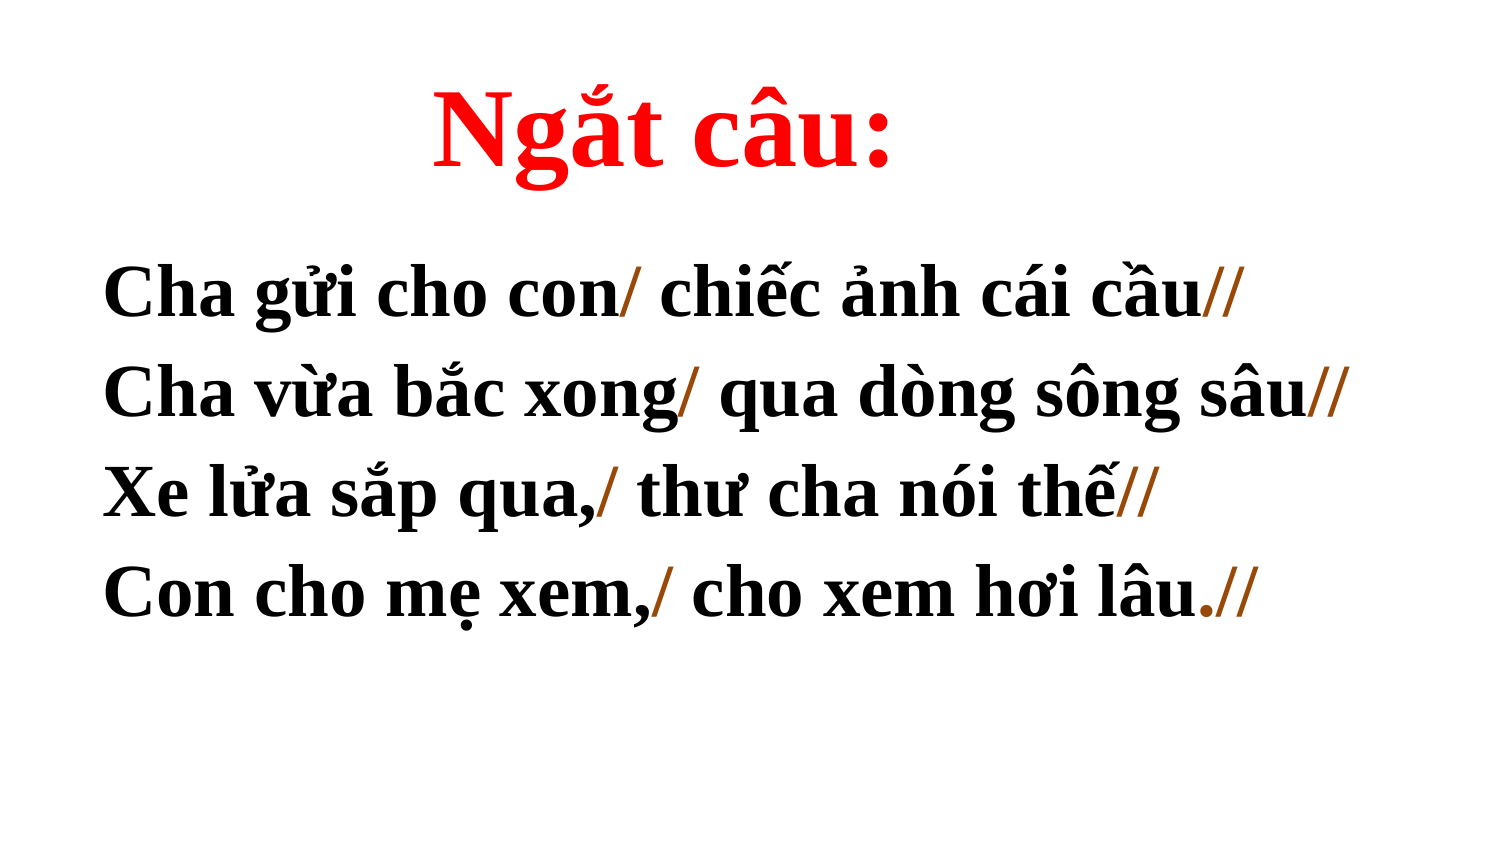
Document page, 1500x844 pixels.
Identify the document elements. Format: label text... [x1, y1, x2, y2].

text_box Xe lửa sắp qua,/ thư cha nói thế// [87, 434, 1238, 534]
text_box Ngắt câu: [362, 46, 969, 197]
text_box Cha vừa bắc xong/ qua dòng sông sâu// [87, 334, 1450, 440]
text_box Cha gửi cho con/ chiếc ảnh cái cầu// [87, 234, 1425, 334]
text_box Con cho mẹ xem,/ cho xem hơi lâu.// [87, 534, 1500, 640]
